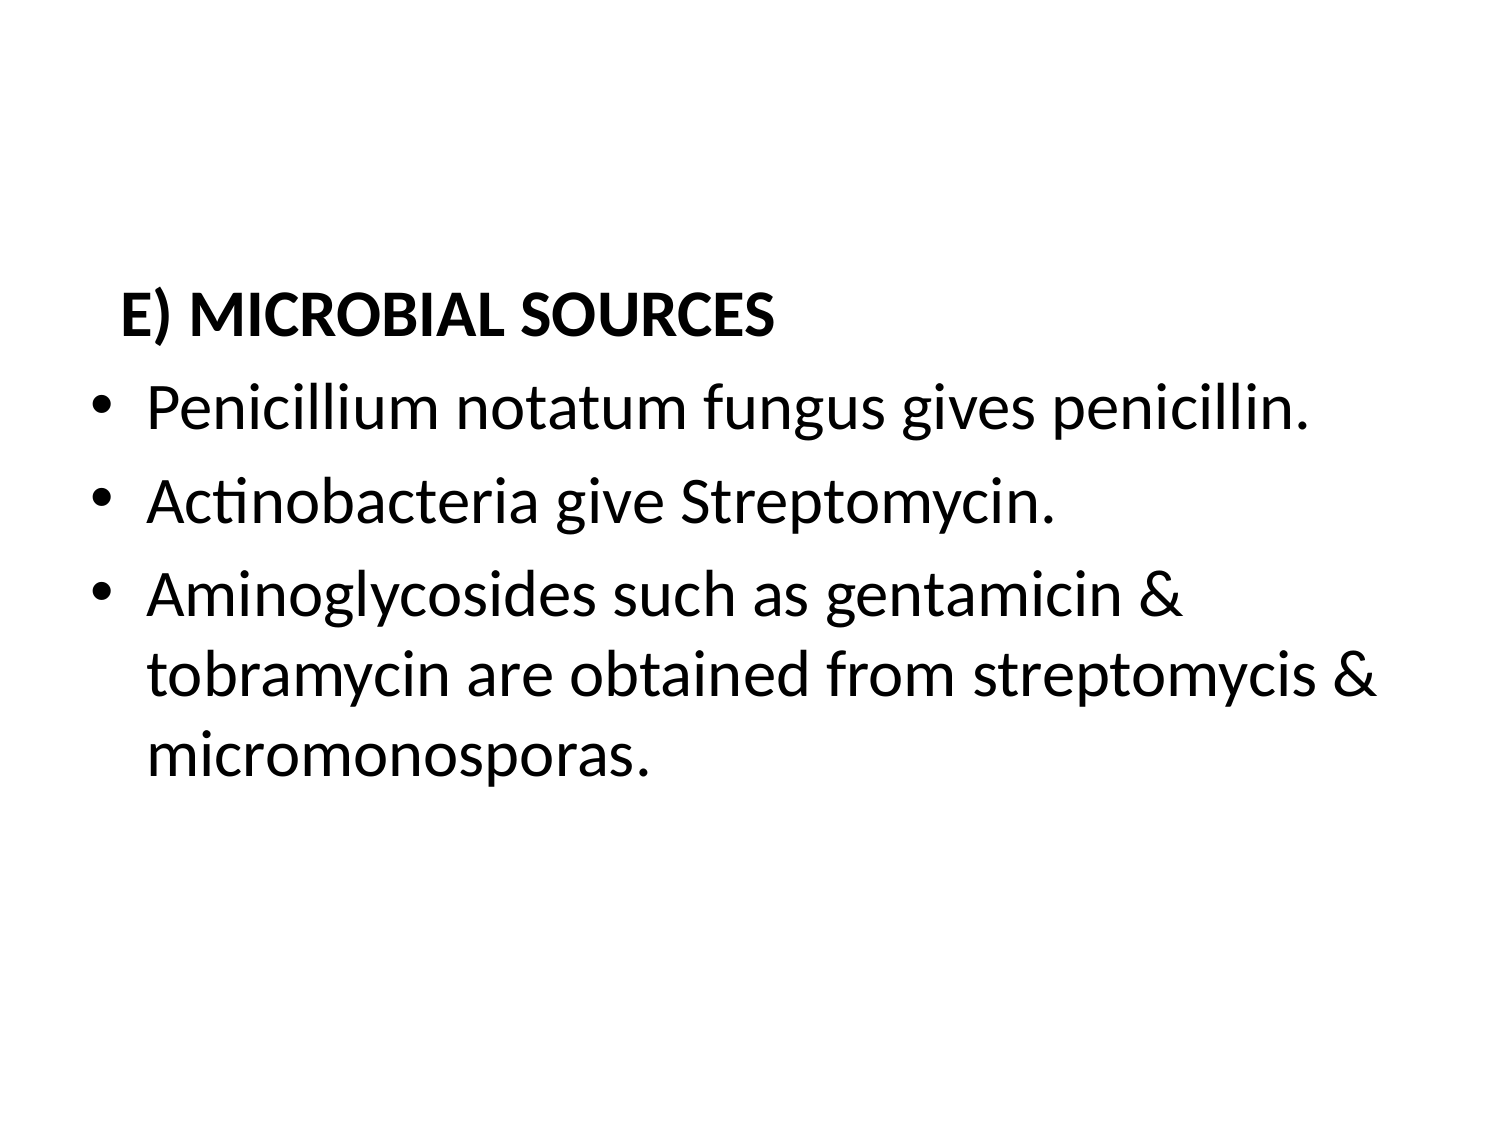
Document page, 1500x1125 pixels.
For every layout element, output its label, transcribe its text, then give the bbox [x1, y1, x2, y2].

list E) MICROBIAL SOURCES Penicillium notatum fungus gives penicillin. Actinobacteria give Streptomycin. Aminoglycosides such as gentamicin & tobramycin are obtained from streptomycis & micromonosporas. [75, 262, 1425, 1005]
